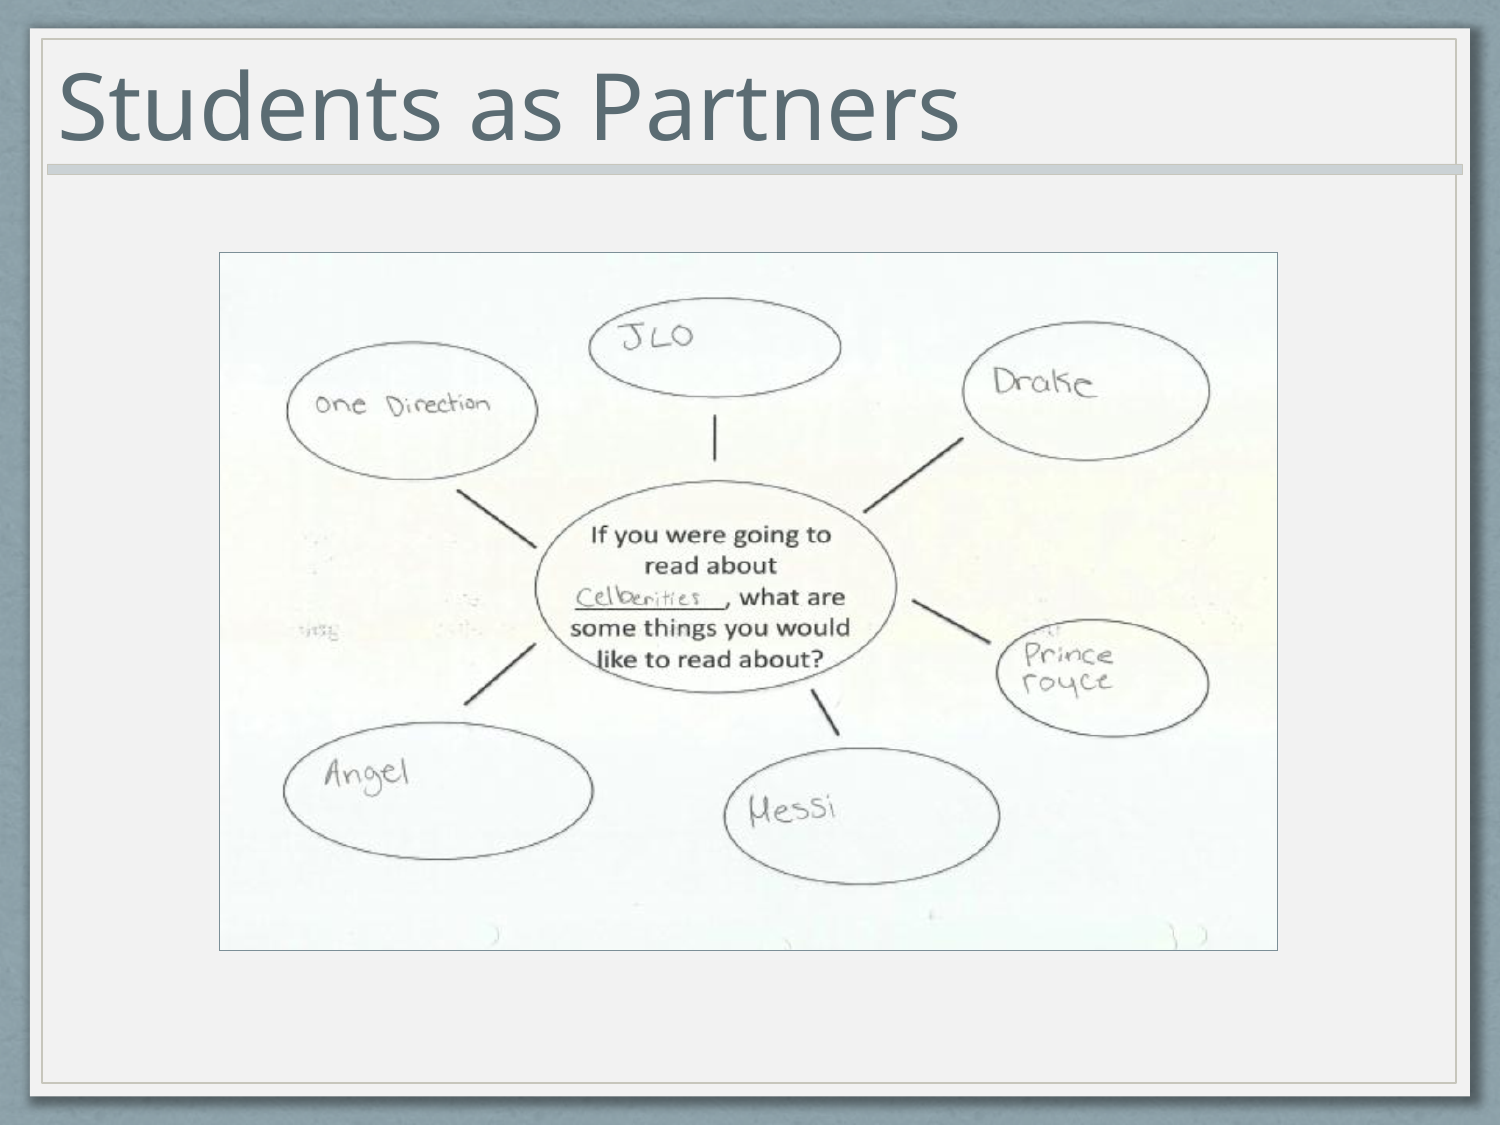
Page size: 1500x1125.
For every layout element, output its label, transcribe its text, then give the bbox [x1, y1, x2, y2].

picture [220, 253, 398, 950]
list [398, 71, 1098, 1125]
title Students as Partners [41, 40, 1353, 167]
picture [1098, 253, 1277, 950]
